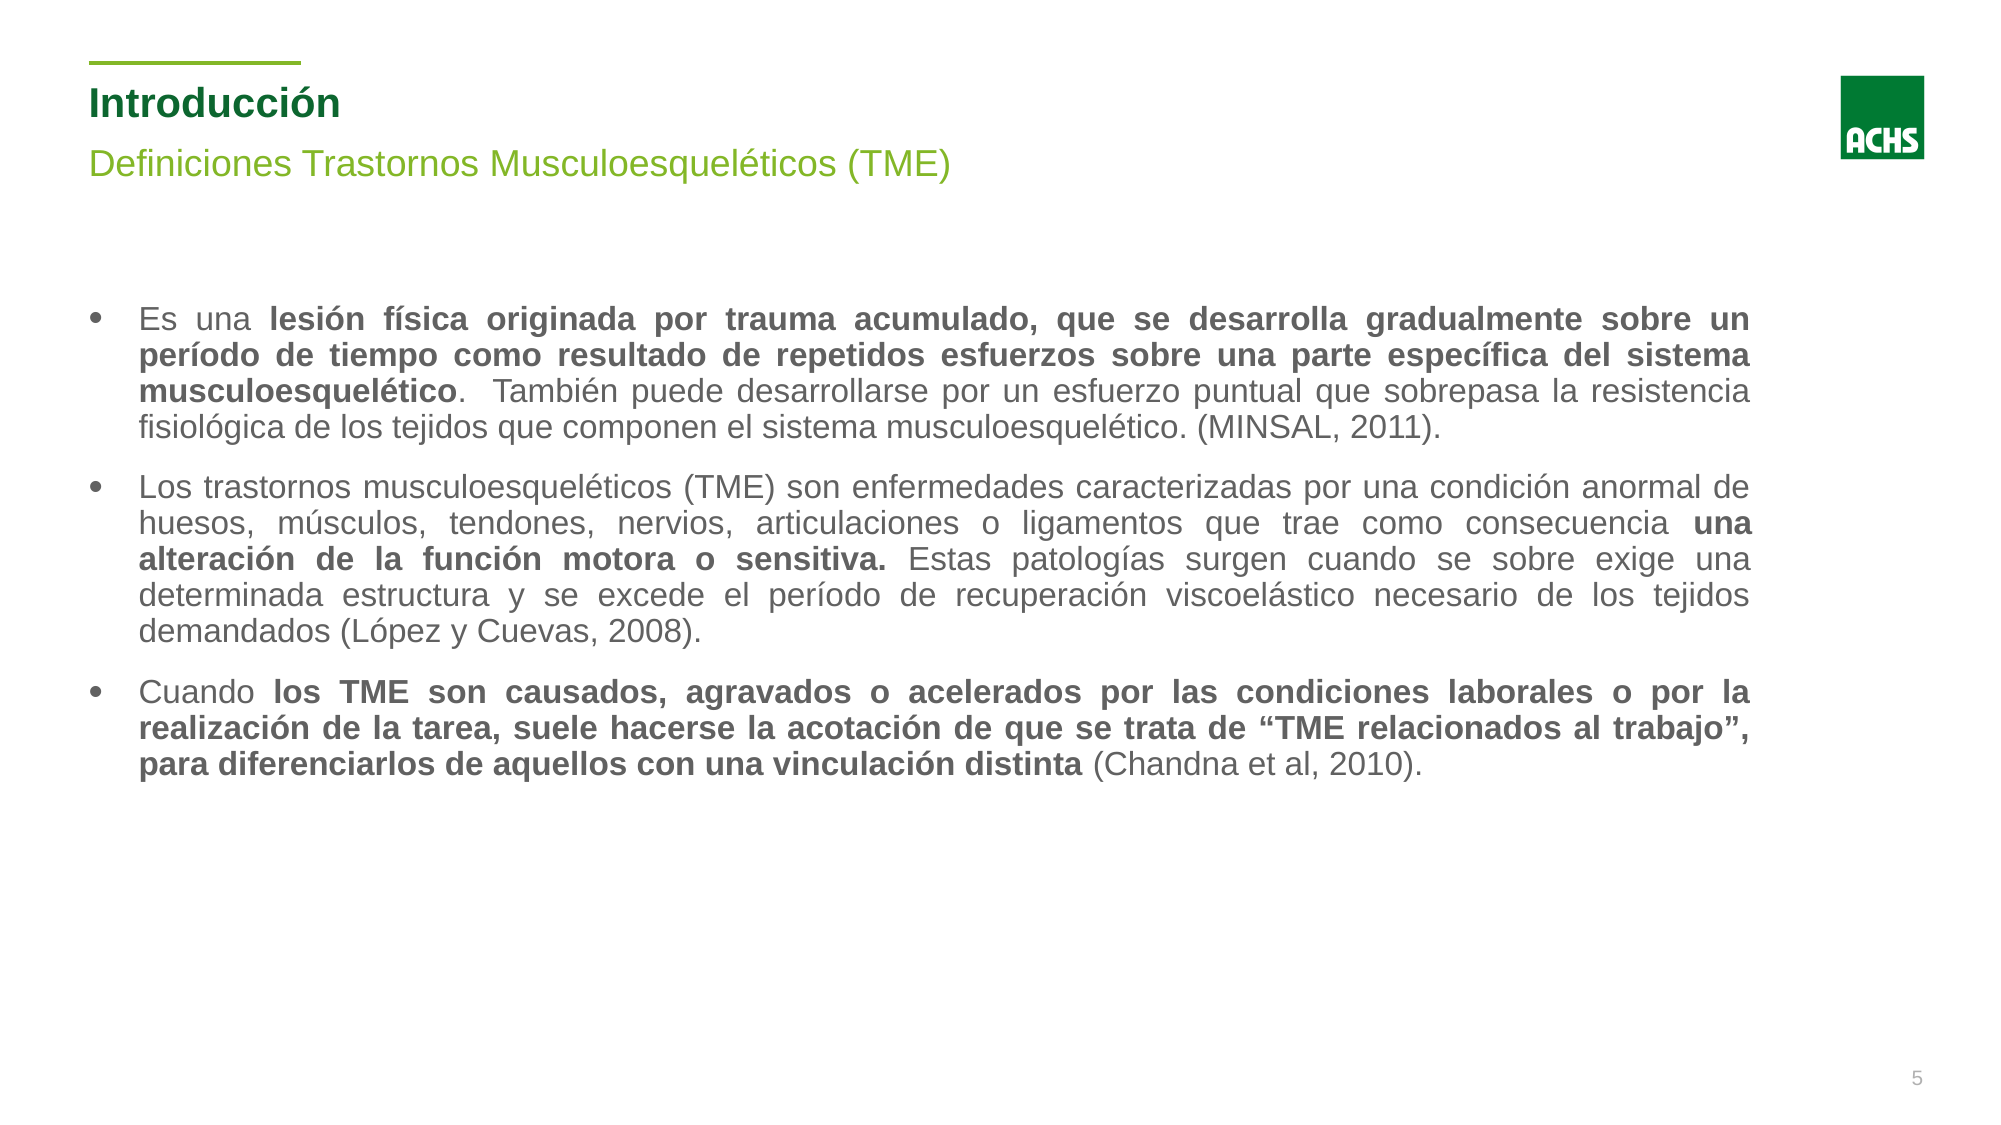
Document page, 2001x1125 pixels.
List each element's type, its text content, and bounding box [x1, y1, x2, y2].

list Definiciones Trastornos Musculoesqueléticos (TME) [73, 136, 1250, 196]
slide_number 5 [1635, 1060, 1939, 1121]
list Es una lesión física originada por trauma acumulado, que se desarrolla gradualmente sobre un período de tiempo como resultado de repetidos esfuerzos sobre una parte específica del sistema musculoesquelético. También puede desarrollarse por un esfuerzo puntual que sobrepasa la resistencia fisiológica de los tejidos que componen el sistema musculoesquelético. (MINSAL, 2011). Los trastornos musculoesqueléticos (TME) son enfermedades caracterizadas por una condición anormal de huesos, músculos, tendones, nervios, articulaciones o ligamentos que trae como consecuencia una alteración de la función motora o sensitiva. Estas patologías surgen cuando se sobre exige una determinada estructura y se excede el período de recuperación viscoelástico necesario de los tejidos demandados (López y Cuevas, 2008). Cuando los TME son causados, agravados o acelerados por las condiciones laborales o por la realización de la tarea, suele hacerse la acotación de que se trata de “TME relacionados al trabajo”, para diferenciarlos de aquellos con una vinculación distinta (Chandna et al, 2010). [73, 229, 1767, 864]
list Introducción [73, 73, 1250, 136]
